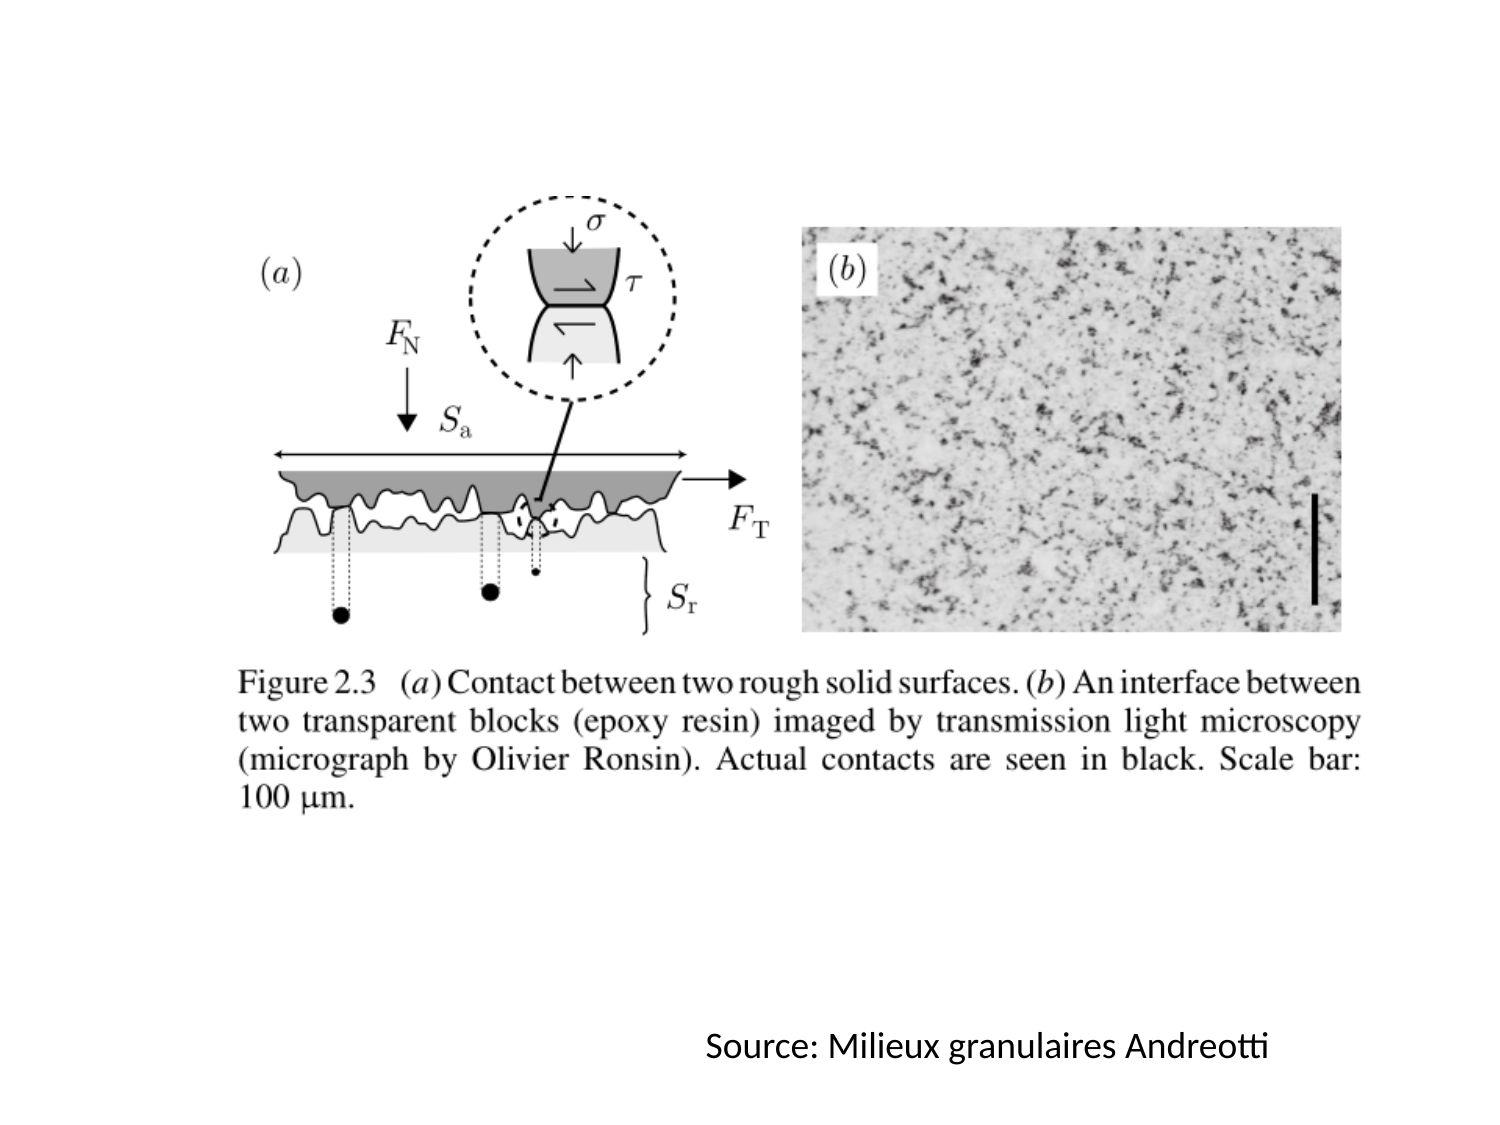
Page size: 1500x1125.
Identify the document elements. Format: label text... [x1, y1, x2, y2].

picture [182, 195, 1387, 831]
text_box Source: Milieux granulaires Andreotti [690, 1013, 1459, 1074]
